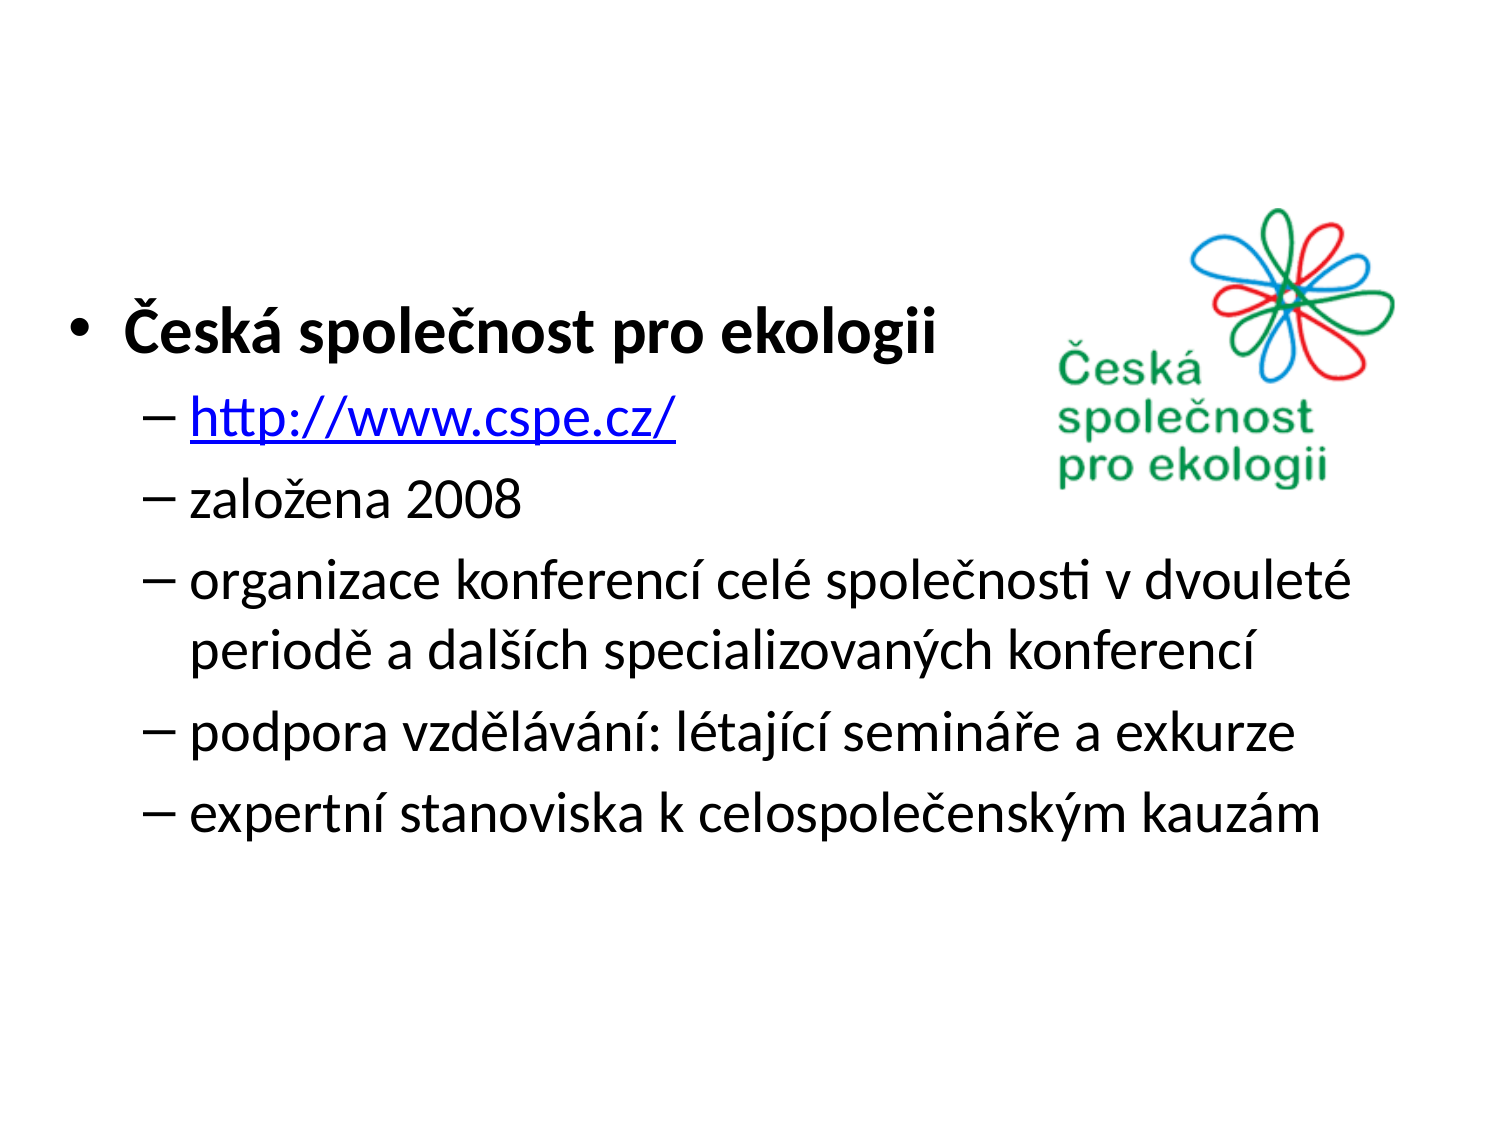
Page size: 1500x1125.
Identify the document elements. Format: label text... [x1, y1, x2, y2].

list Česká společnost pro ekologii http://www.cspe.cz/ založena 2008 organizace konferencí celé společnosti v dvouleté periodě a dalších specializovaných konferencí podpora vzdělávání: létající semináře a exkurze expertní stanoviska k celospolečenským kauzám [53, 278, 1447, 1022]
picture [1056, 207, 1397, 492]
